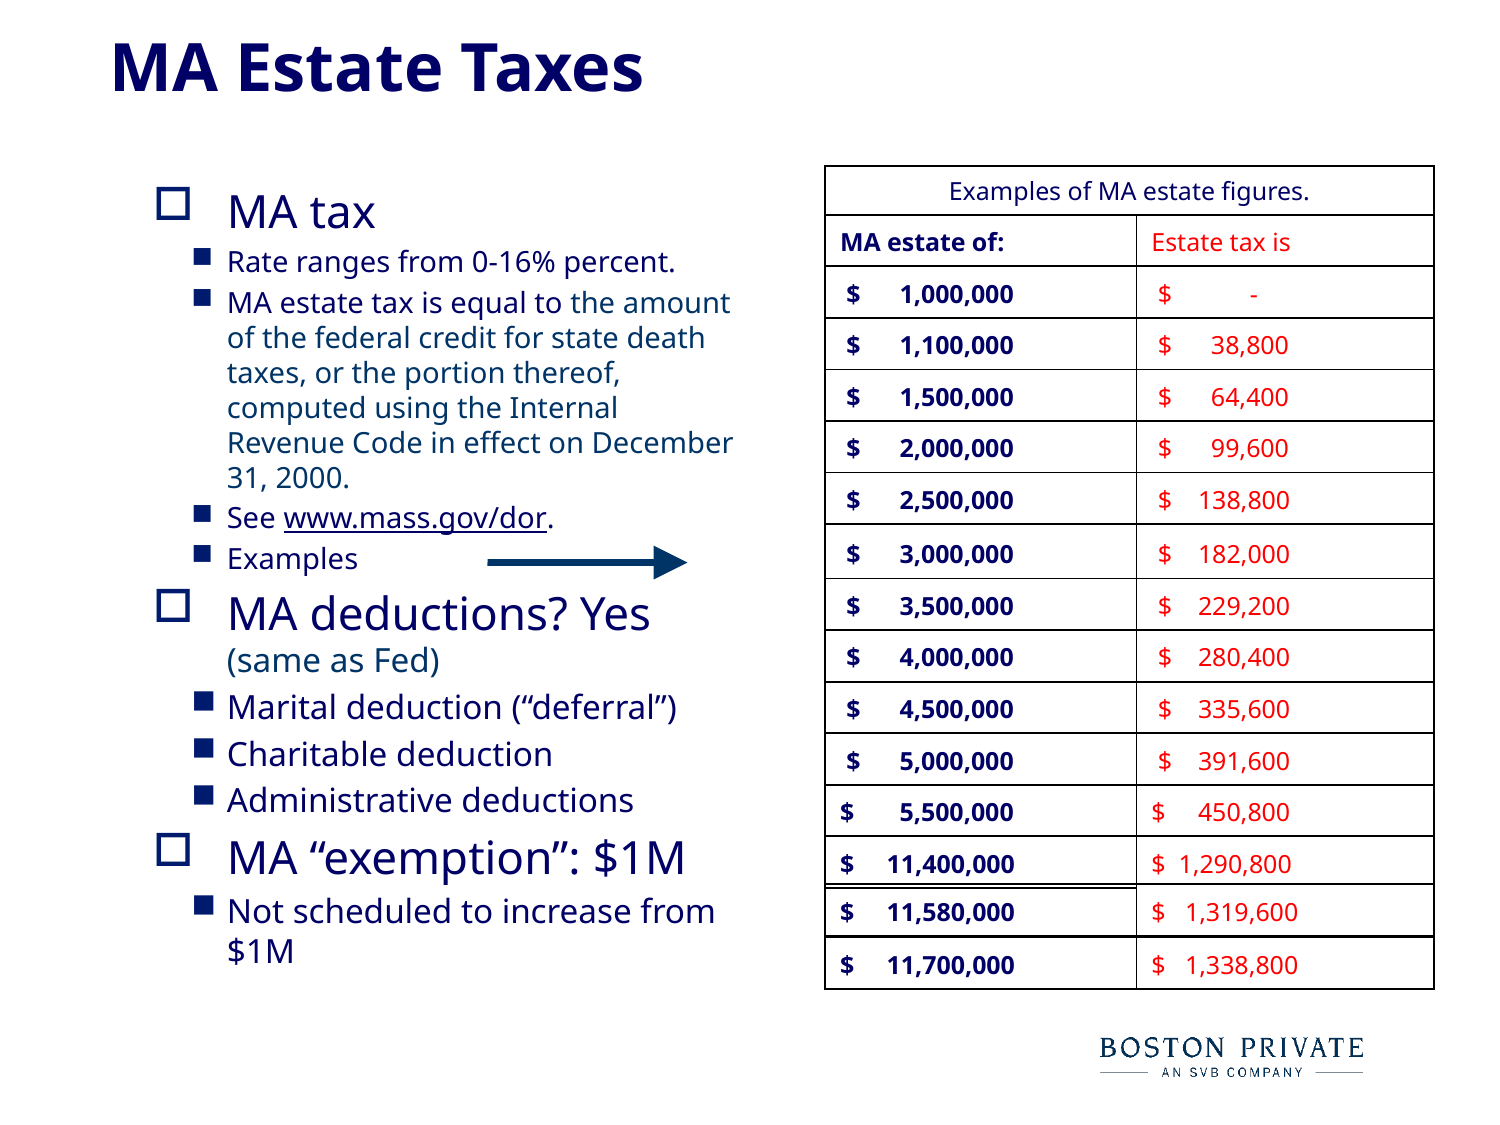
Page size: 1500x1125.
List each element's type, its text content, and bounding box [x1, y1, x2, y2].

table_cell MA estate of: [826, 216, 1136, 265]
table_cell $ 391,600 [1137, 734, 1433, 784]
table_cell $ 99,600 [1137, 422, 1433, 472]
table_cell $ 182,000 [1137, 525, 1433, 578]
table_cell $ 335,600 [1137, 683, 1433, 732]
table_cell $ 2,500,000 [826, 473, 1136, 523]
table_cell $ 1,290,800 [1137, 837, 1433, 883]
picture [1099, 1037, 1363, 1077]
list MA tax Rate ranges from 0-16% percent. MA estate tax is equal to the amount of the federal credit for state death taxes, or the portion thereof, computed using the Internal Revenue Code in effect on December 31, 2000. See www.mass.gov/dor. Examples MA deductions? Yes (same as Fed) Marital deduction (“deferral”) Charitable deduction Administrative deductions MA “exemption”: $1M Not scheduled to increase from $1M [99, 174, 758, 876]
table_header $ 1,338,800 [1137, 938, 1433, 988]
table_header Examples of MA estate figures. [826, 167, 1433, 214]
table_cell $ 2,000,000 [826, 422, 1136, 472]
table_cell $ 11,400,000 [826, 837, 1136, 883]
table_cell $ 38,800 [1137, 319, 1433, 369]
table_cell $ 1,000,000 [826, 267, 1136, 317]
table_cell $ 3,000,000 [826, 525, 1136, 578]
table_cell Estate tax is [1137, 216, 1433, 265]
table_cell $ 4,500,000 [826, 683, 1136, 732]
title MA Estate Taxes [93, 49, 1413, 113]
table_cell $ 280,400 [1137, 631, 1433, 681]
table_cell $ 1,500,000 [826, 370, 1136, 420]
table_cell $ 3,500,000 [826, 579, 1136, 629]
table_cell $ 5,000,000 [826, 734, 1136, 784]
text_box [487, 552, 688, 573]
table_cell $ 138,800 [1137, 473, 1433, 523]
table_cell $ 5,500,000 [826, 786, 1136, 835]
table_header $ 1,319,600 [1137, 885, 1433, 935]
table_cell $ 229,200 [1137, 579, 1433, 629]
table_header $ 11,580,000 [826, 885, 1136, 935]
table_cell $ - [1137, 267, 1433, 317]
table_cell $ 1,100,000 [826, 319, 1136, 369]
table_cell $ 450,800 [1137, 786, 1433, 835]
table_cell $ 64,400 [1137, 370, 1433, 420]
table_cell $ 4,000,000 [826, 631, 1136, 681]
table_header $ 11,700,000 [826, 938, 1136, 988]
